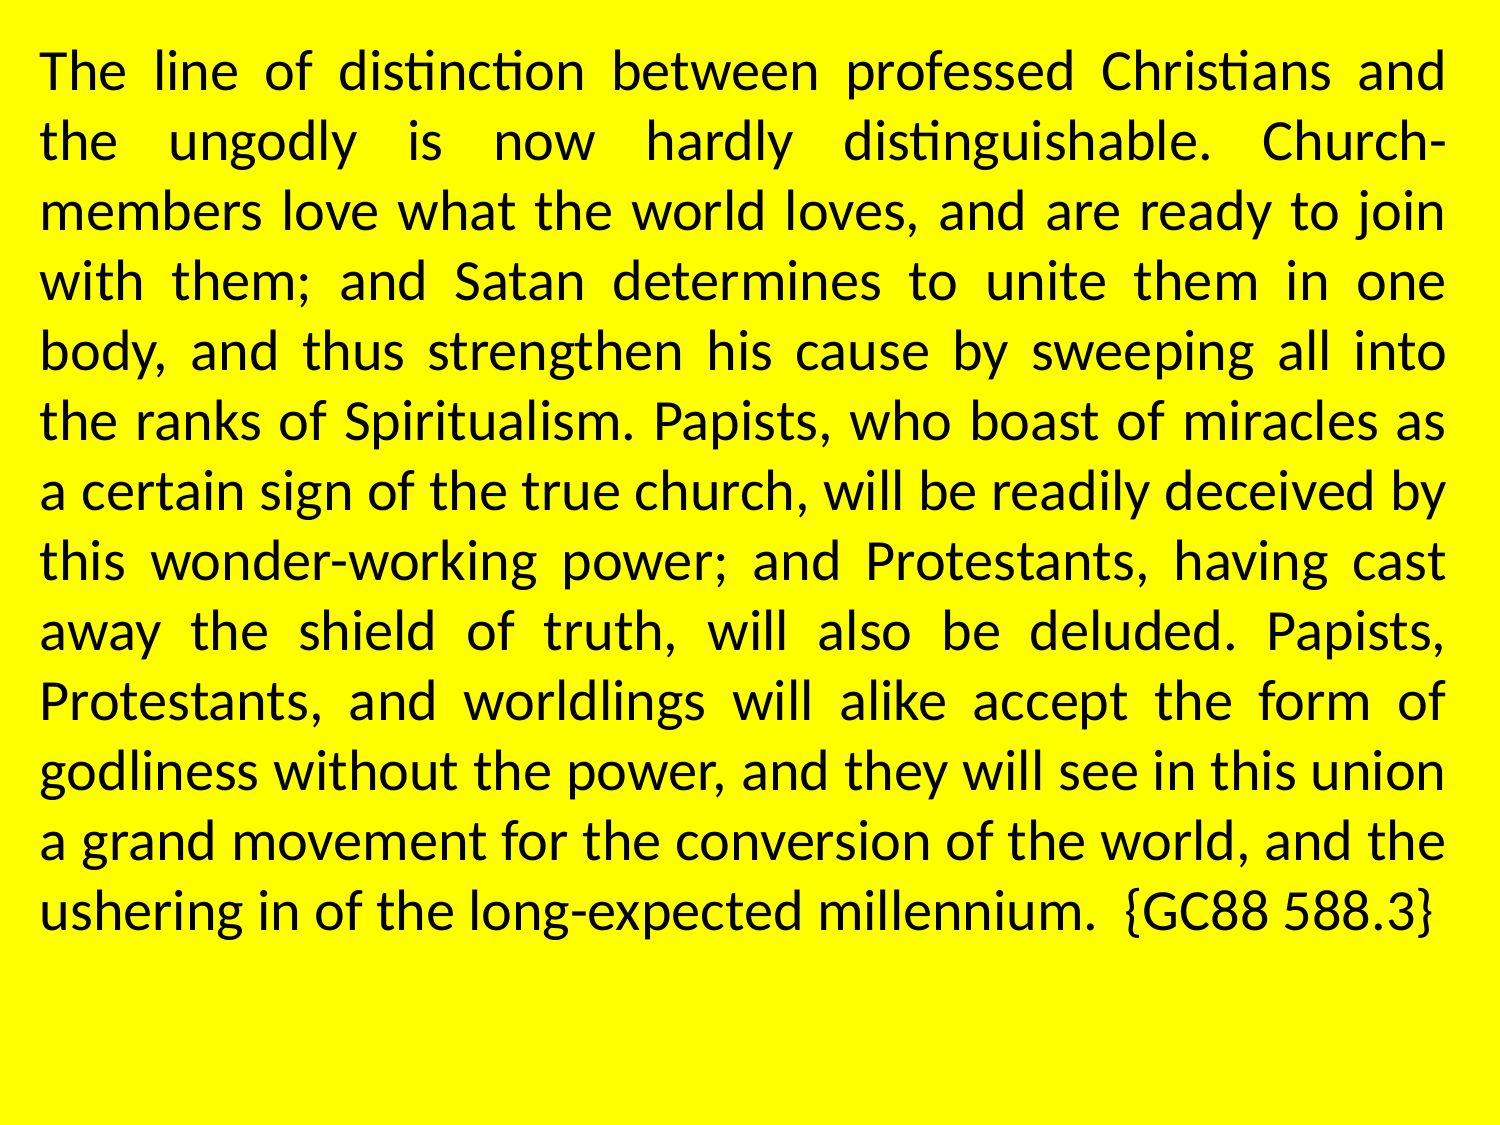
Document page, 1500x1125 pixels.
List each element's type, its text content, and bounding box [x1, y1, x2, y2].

subtitle The line of distinction between professed Christians and the ungodly is now hardly distinguishable. Church-members love what the world loves, and are ready to join with them; and Satan determines to unite them in one body, and thus strengthen his cause by sweeping all into the ranks of Spiritualism. Papists, who boast of miracles as a certain sign of the true church, will be readily deceived by this wonder-working power; and Protestants, having cast away the shield of truth, will also be deluded. Papists, Protestants, and worldlings will alike accept the form of godliness without the power, and they will see in this union a grand movement for the conversion of the world, and the ushering in of the long-expected millennium. {GC88 588.3} [24, 24, 1463, 1100]
